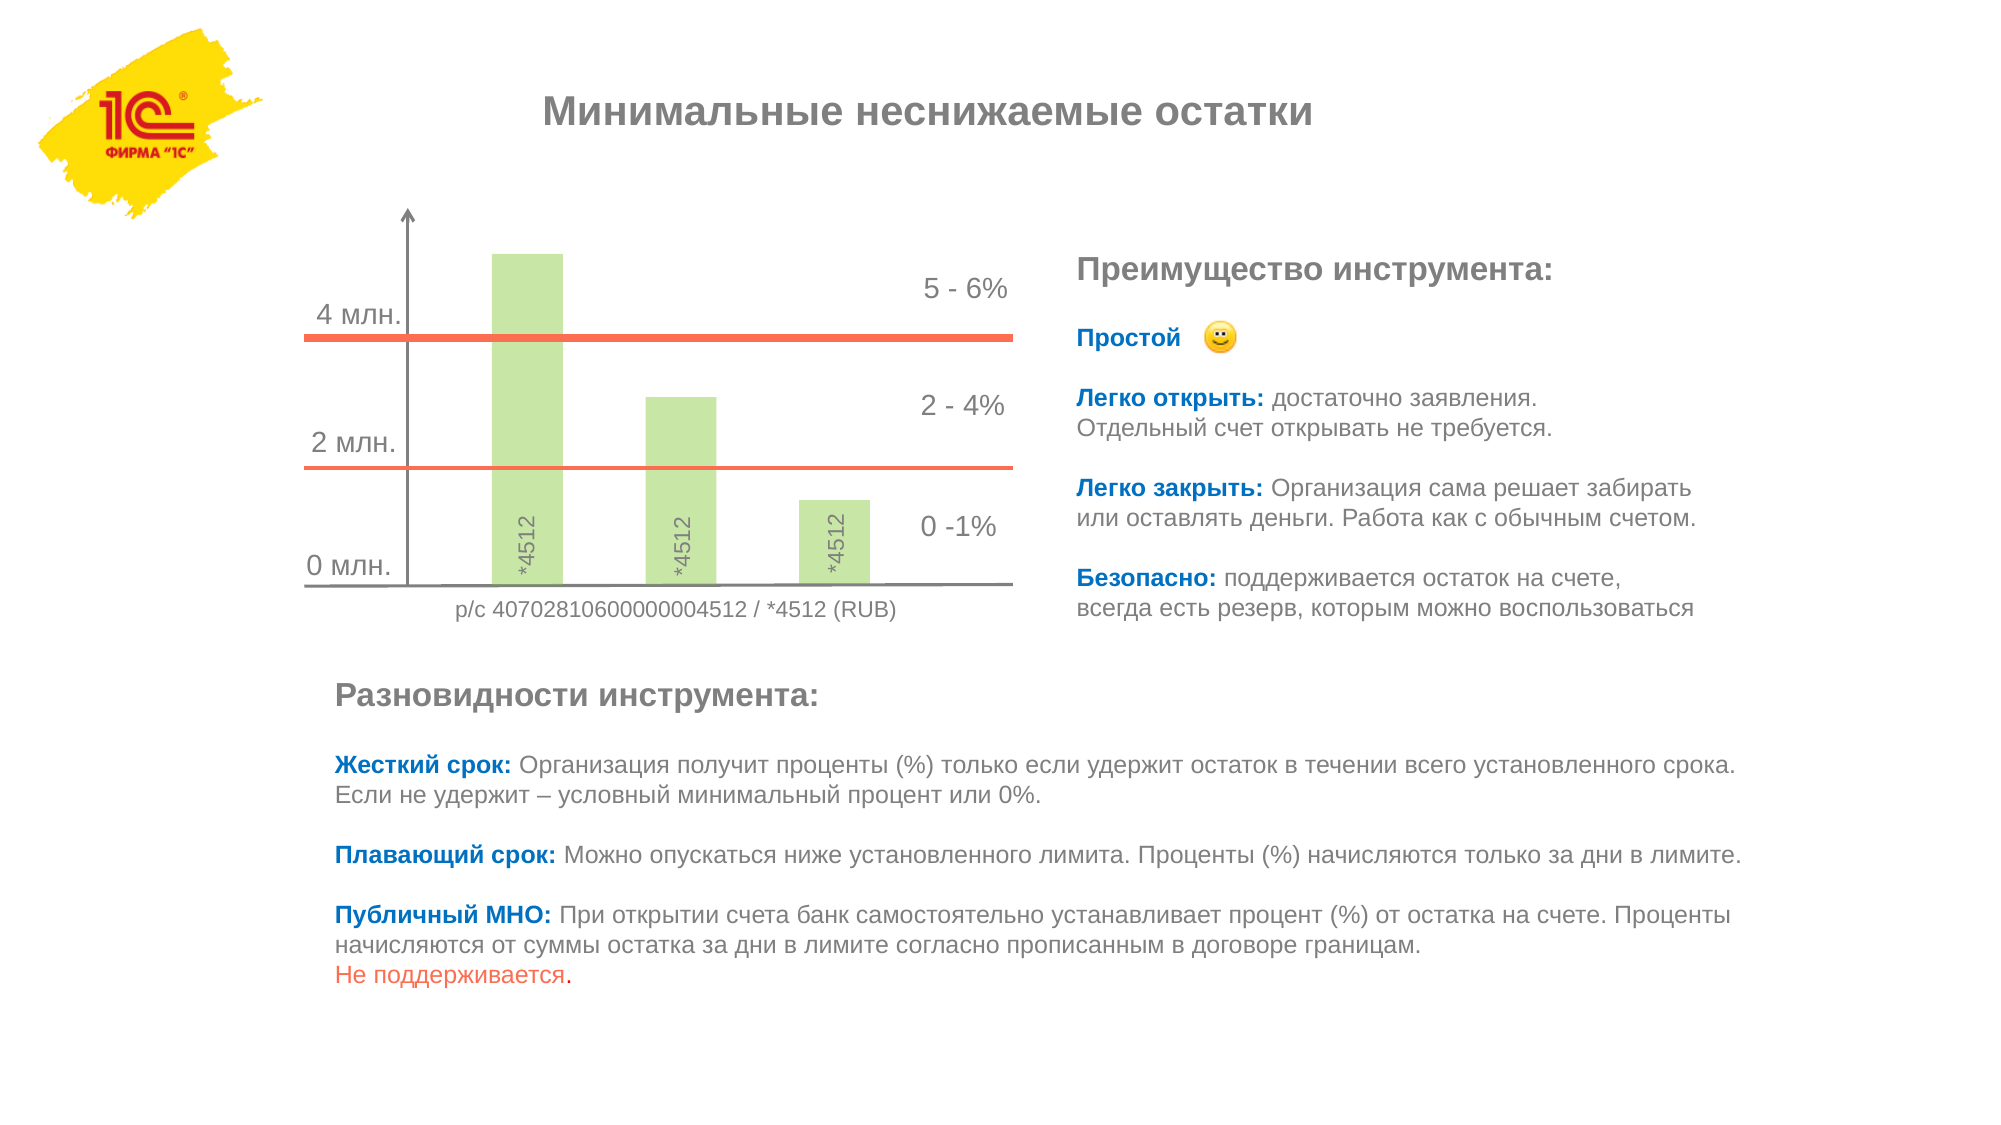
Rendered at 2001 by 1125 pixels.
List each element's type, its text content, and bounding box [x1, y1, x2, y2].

text_box 0 -1% [905, 500, 1013, 550]
text_box р/c 40702810600000004512 / *4512 (RUB) [440, 596, 1000, 630]
text_box 4 млн. [301, 287, 403, 338]
text_box 2 - 4% [905, 379, 1021, 430]
picture [31, 23, 268, 224]
text_box [856, 500, 870, 582]
text_box Разновидности инструмента: Жесткий срок: Организация получит проценты (%) только если удержит остаток в течении всего установленного срока. Если не удержит – условный минимальный процент или 0%. Плавающий срок: Можно опускаться ниже установленного лимита. Проценты (%) начисляются только за дни в лимите. Публичный МНО: При открытии счета банк самостоятельно устанавливает процент (%) от остатка на счете. Проценты начисляются от суммы остатка за дни в лимите согласно прописанным в договоре границам. Не поддерживается. [320, 666, 1760, 996]
text_box 0 млн. [291, 538, 403, 589]
text_box 5 - 6% [908, 262, 1024, 312]
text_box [645, 476, 717, 592]
text_box Минимальные неснижаемые остатки [527, 24, 1567, 203]
text_box 4 млн. [412, 287, 418, 334]
text_box *4512 [813, 498, 856, 582]
text_box Преимущество инструмента: Простой Легко открыть: достаточно заявления. Отдельный счет открывать не требуется. Легко закрыть: Организация сама решает забирать или оставлять деньги. Работа как с обычным счетом. Безопасно: поддерживается остаток на счете, всегда есть резерв, которым можно воспользоваться [1061, 239, 1720, 629]
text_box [491, 347, 564, 467]
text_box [491, 476, 564, 592]
text_box 2 млн. [296, 415, 403, 466]
text_box [799, 500, 813, 582]
picture [1200, 318, 1244, 358]
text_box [645, 396, 717, 467]
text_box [491, 253, 564, 337]
